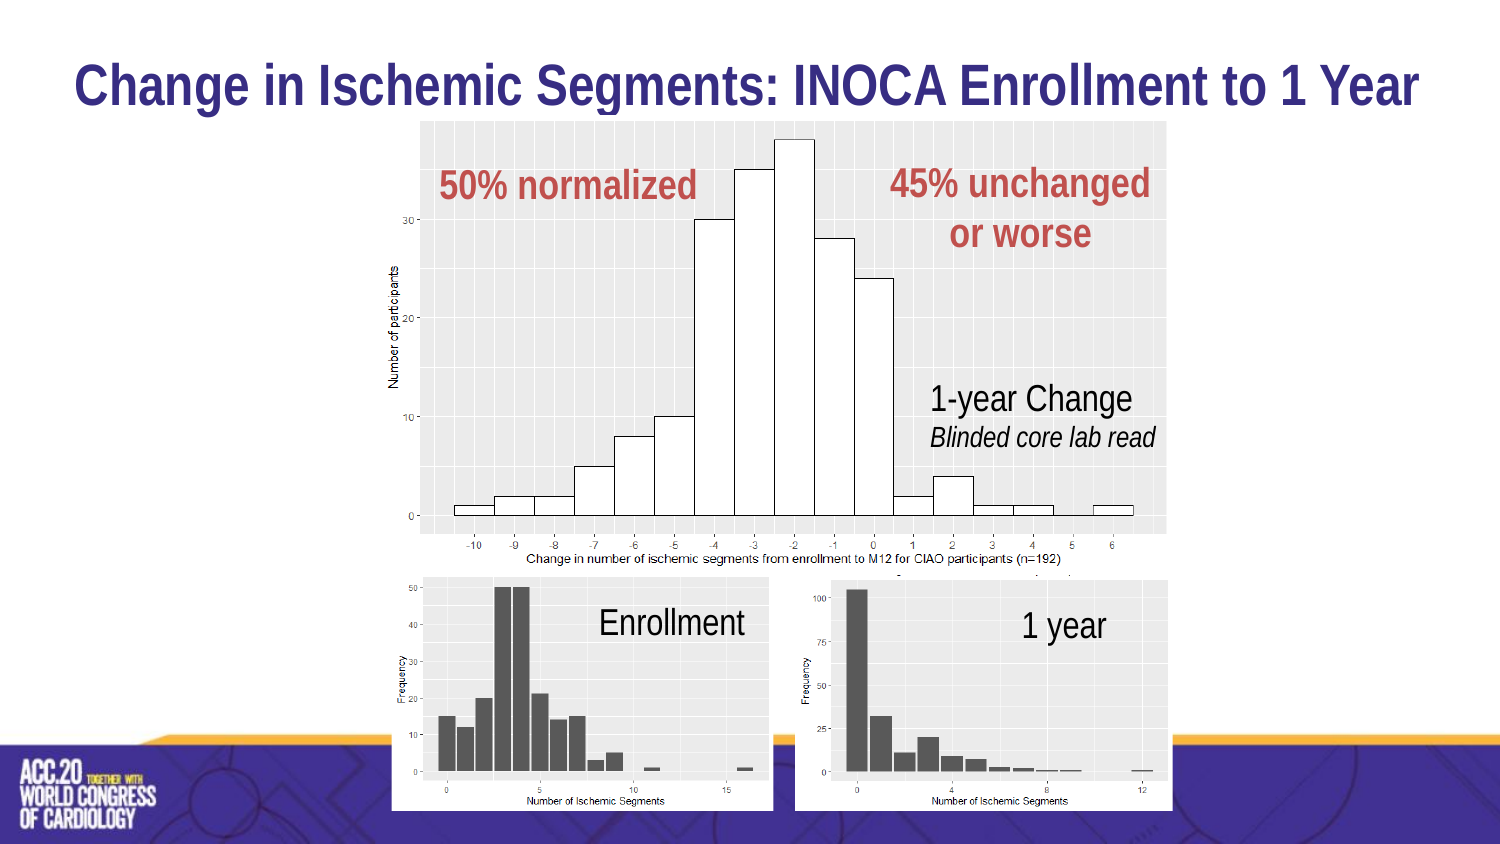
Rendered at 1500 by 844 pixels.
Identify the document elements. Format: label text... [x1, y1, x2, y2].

title Change in Ischemic Segments: INOCA Enrollment to 1 Year [59, 11, 1441, 153]
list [380, 115, 1173, 571]
picture [0, 0, 1500, 844]
